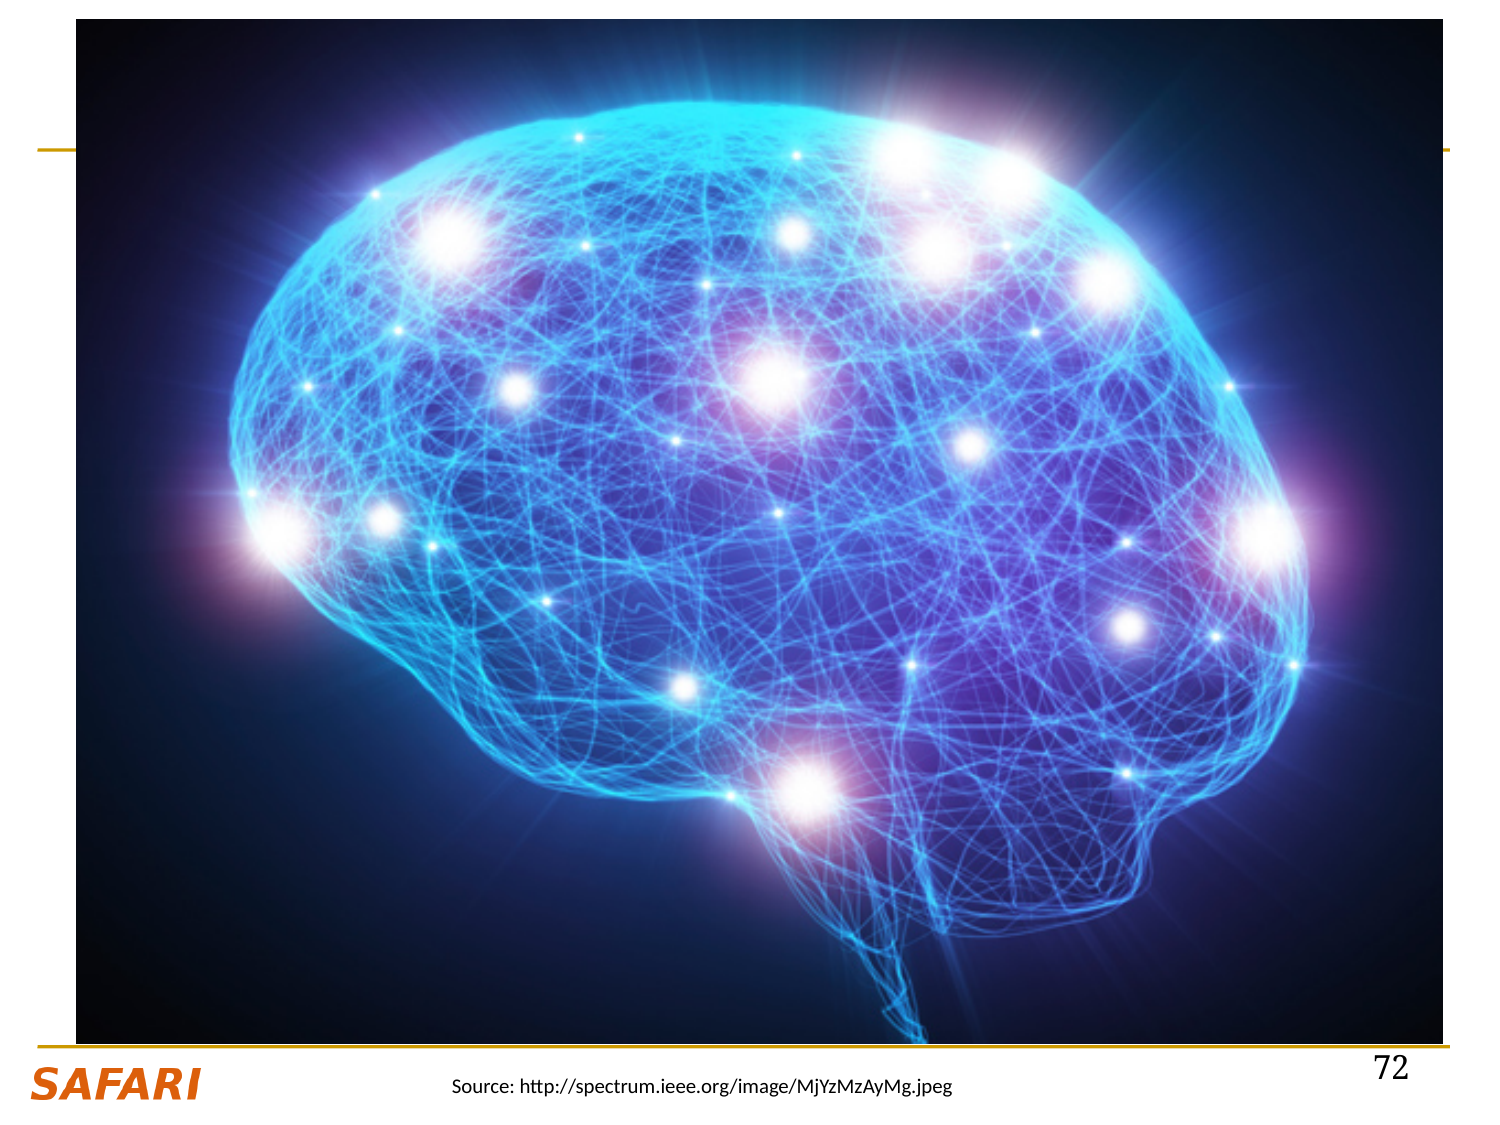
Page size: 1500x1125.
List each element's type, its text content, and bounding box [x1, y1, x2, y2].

slide_number 72 [1074, 1052, 1426, 1100]
picture [76, 18, 1444, 1045]
picture [29, 1058, 207, 1110]
text_box Source: http://spectrum.ieee.org/image/MjYzMzAyMg.jpeg [437, 1065, 1187, 1106]
